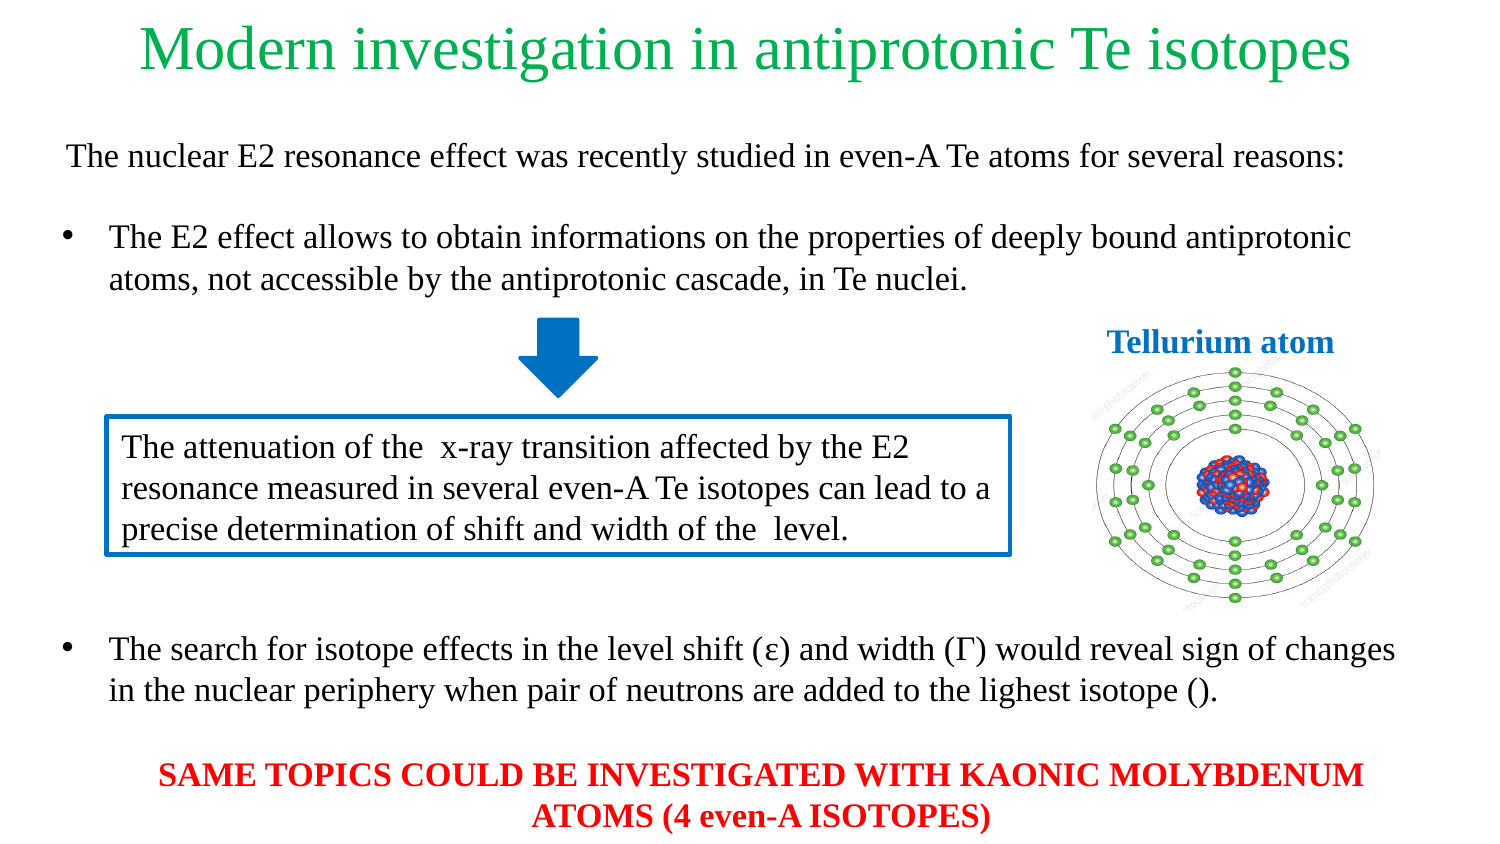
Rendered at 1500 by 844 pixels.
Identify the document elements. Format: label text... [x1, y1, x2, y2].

text_box Tellurium atom [1091, 311, 1381, 357]
text_box SAME TOPICS COULD BE INVESTIGATED WITH KAONIC MOLYBDENUM ATOMS (4 even-A ISOTOPES) [102, 744, 1421, 842]
picture [1091, 357, 1381, 610]
text_box Modern investigation in antiprotonic Te isotopes [22, 2, 1470, 89]
text_box The nuclear E2 resonance effect was recently studied in even-A Te atoms for several reasons: [51, 125, 1449, 182]
text_box [518, 317, 599, 399]
text_box The E2 effect allows to obtain informations on the properties of deeply bound antiprotonic atoms, not accessible by the antiprotonic cascade, in Te nuclei. [47, 207, 1441, 305]
